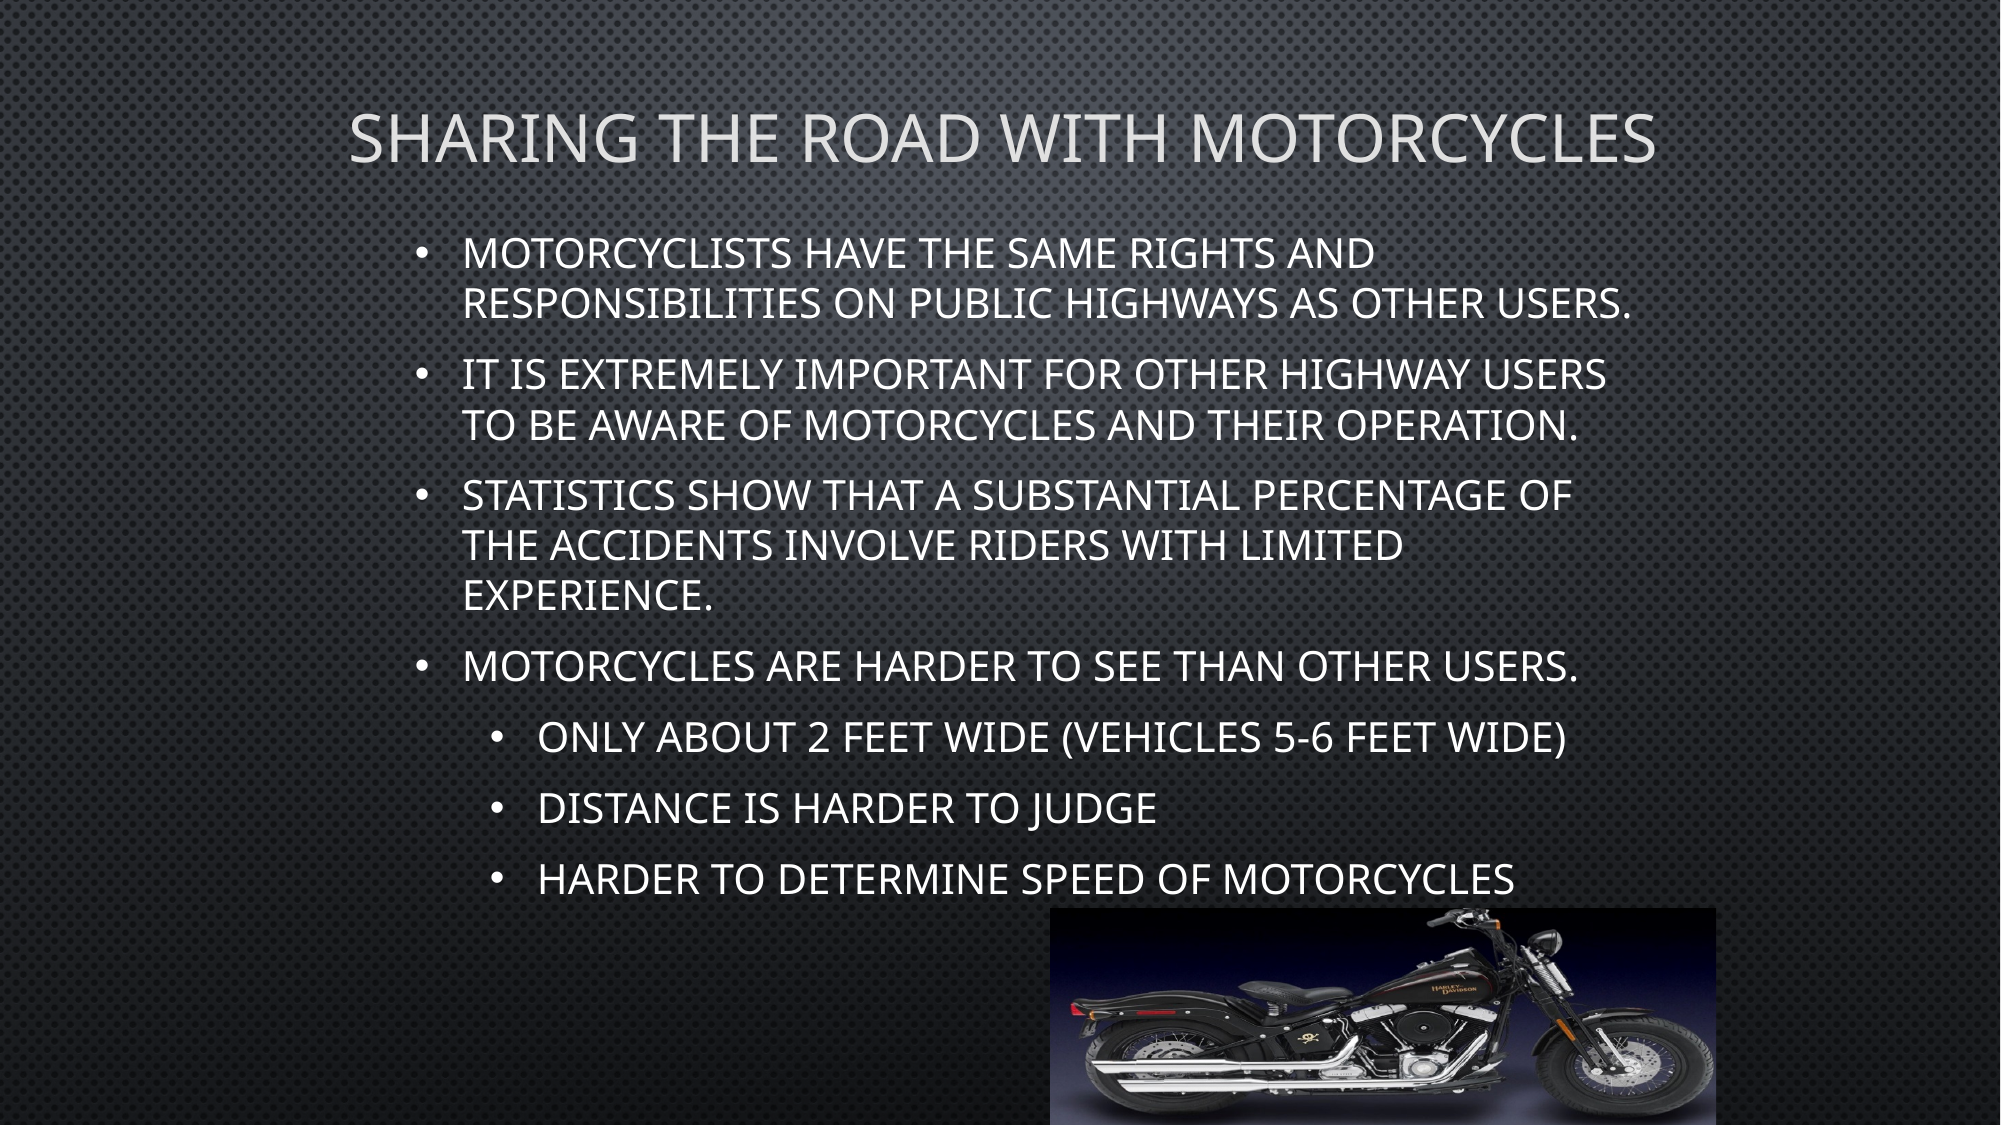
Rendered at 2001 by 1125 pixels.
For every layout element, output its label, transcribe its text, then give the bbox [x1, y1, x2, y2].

title Sharing the Road with Motorcycles [324, 41, 1675, 174]
list Motorcyclists have the same rights and responsibilities on public highways as other users. It is extremely important for other highway users to be aware of motorcycles and their operation. Statistics show that a substantial percentage of the accidents involve riders with limited experience. Motorcycles are harder to see than other users. Only about 2 feet wide (vehicles 5-6 feet wide) Distance is harder to judge Harder to determine speed of motorcycles [324, 174, 1675, 955]
picture [1049, 908, 1717, 1125]
